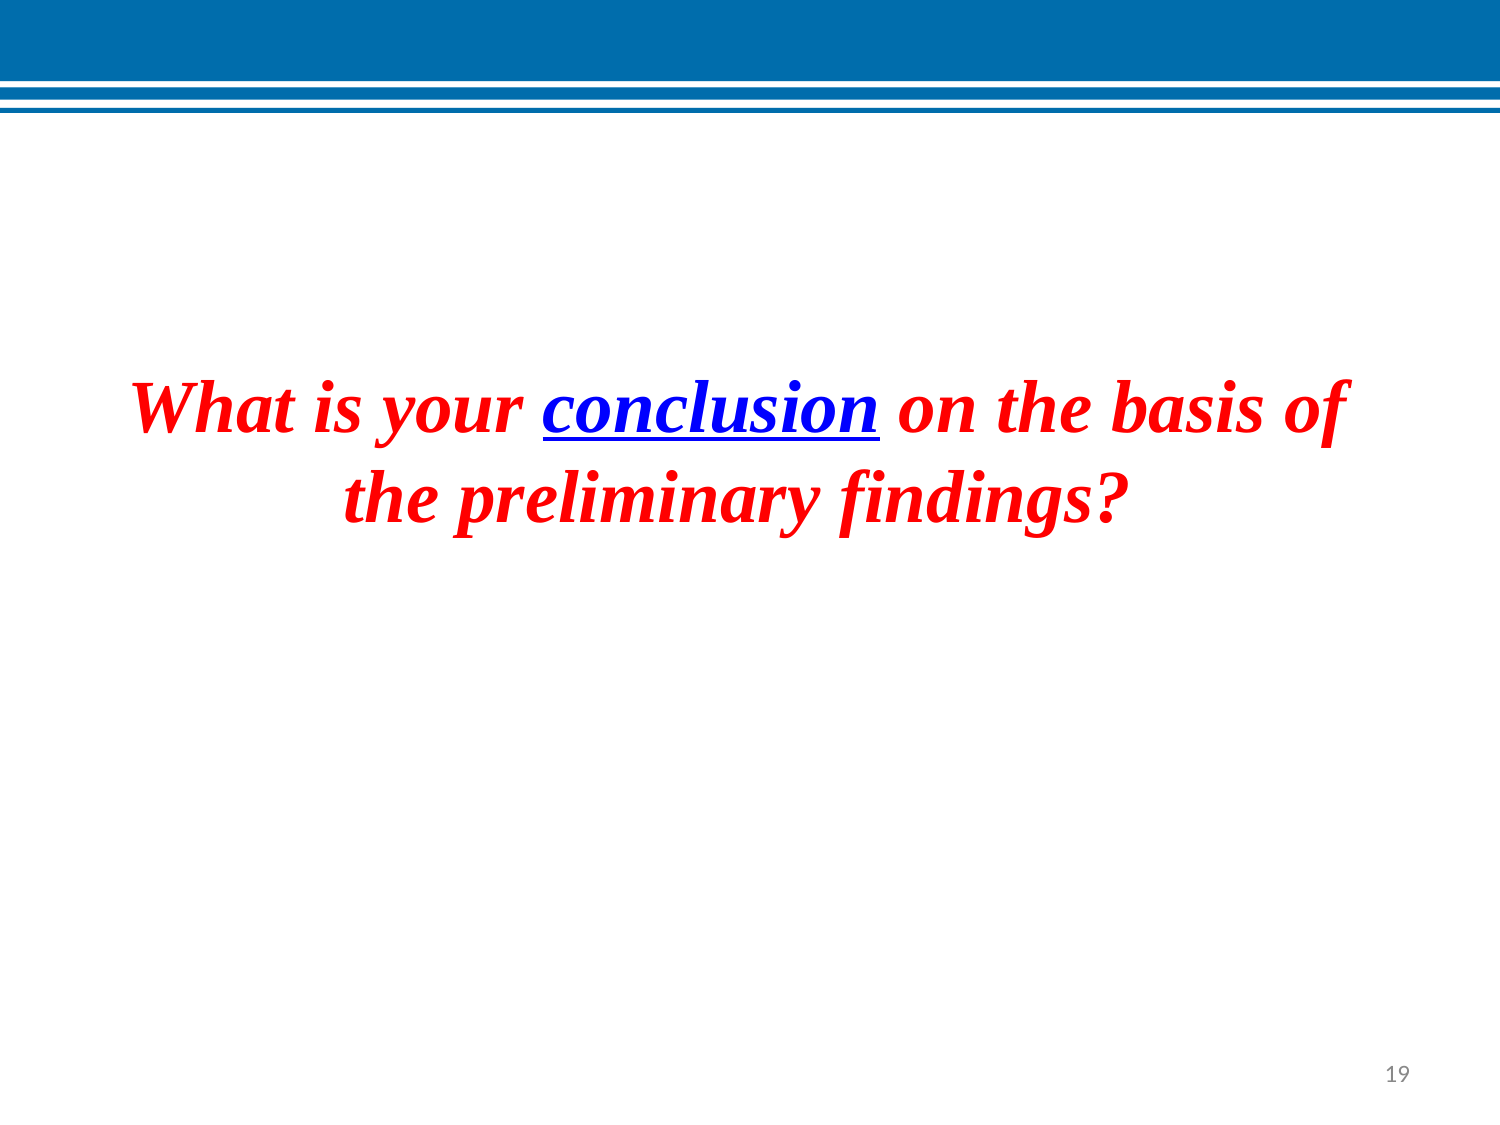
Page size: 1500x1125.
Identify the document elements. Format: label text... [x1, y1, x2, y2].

picture [0, 0, 1500, 113]
subtitle What is your conclusion on the basis of the preliminary findings? [75, 350, 1400, 650]
slide_number 19 [1074, 1042, 1425, 1103]
